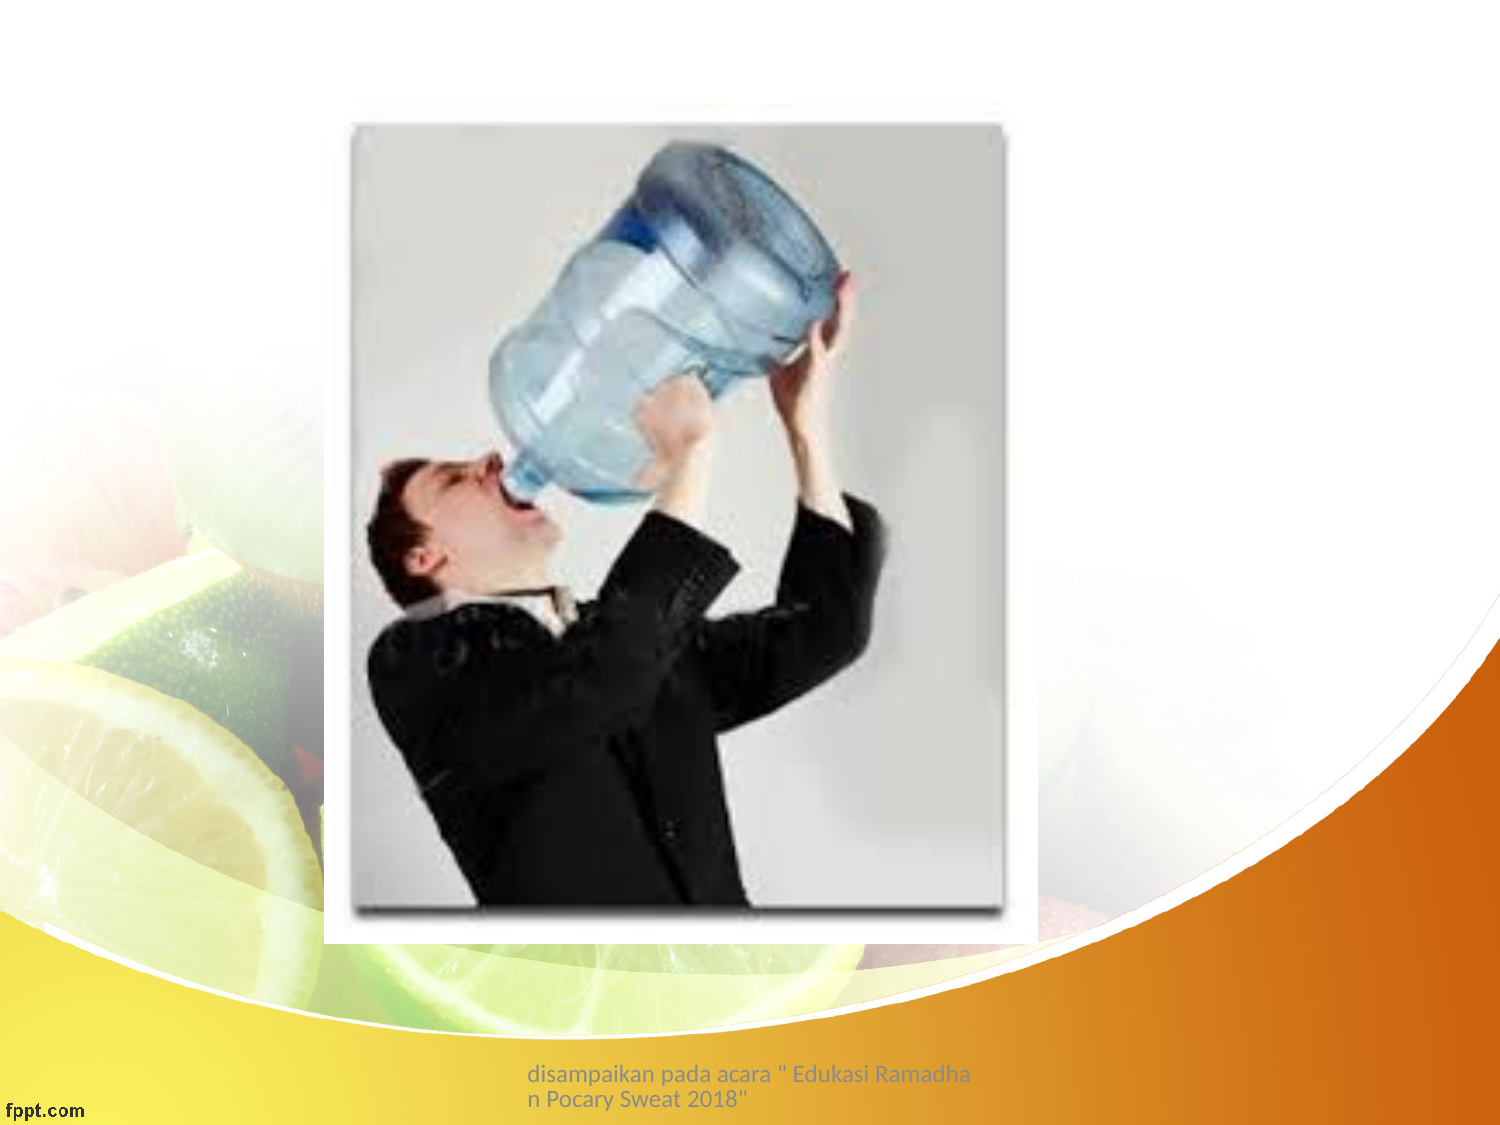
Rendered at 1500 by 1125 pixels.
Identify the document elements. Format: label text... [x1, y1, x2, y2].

footer disampaikan pada acara " Edukasi Ramadhan Pocary Sweat 2018" [512, 1042, 988, 1103]
picture [0, 0, 1500, 1125]
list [324, 99, 1038, 945]
